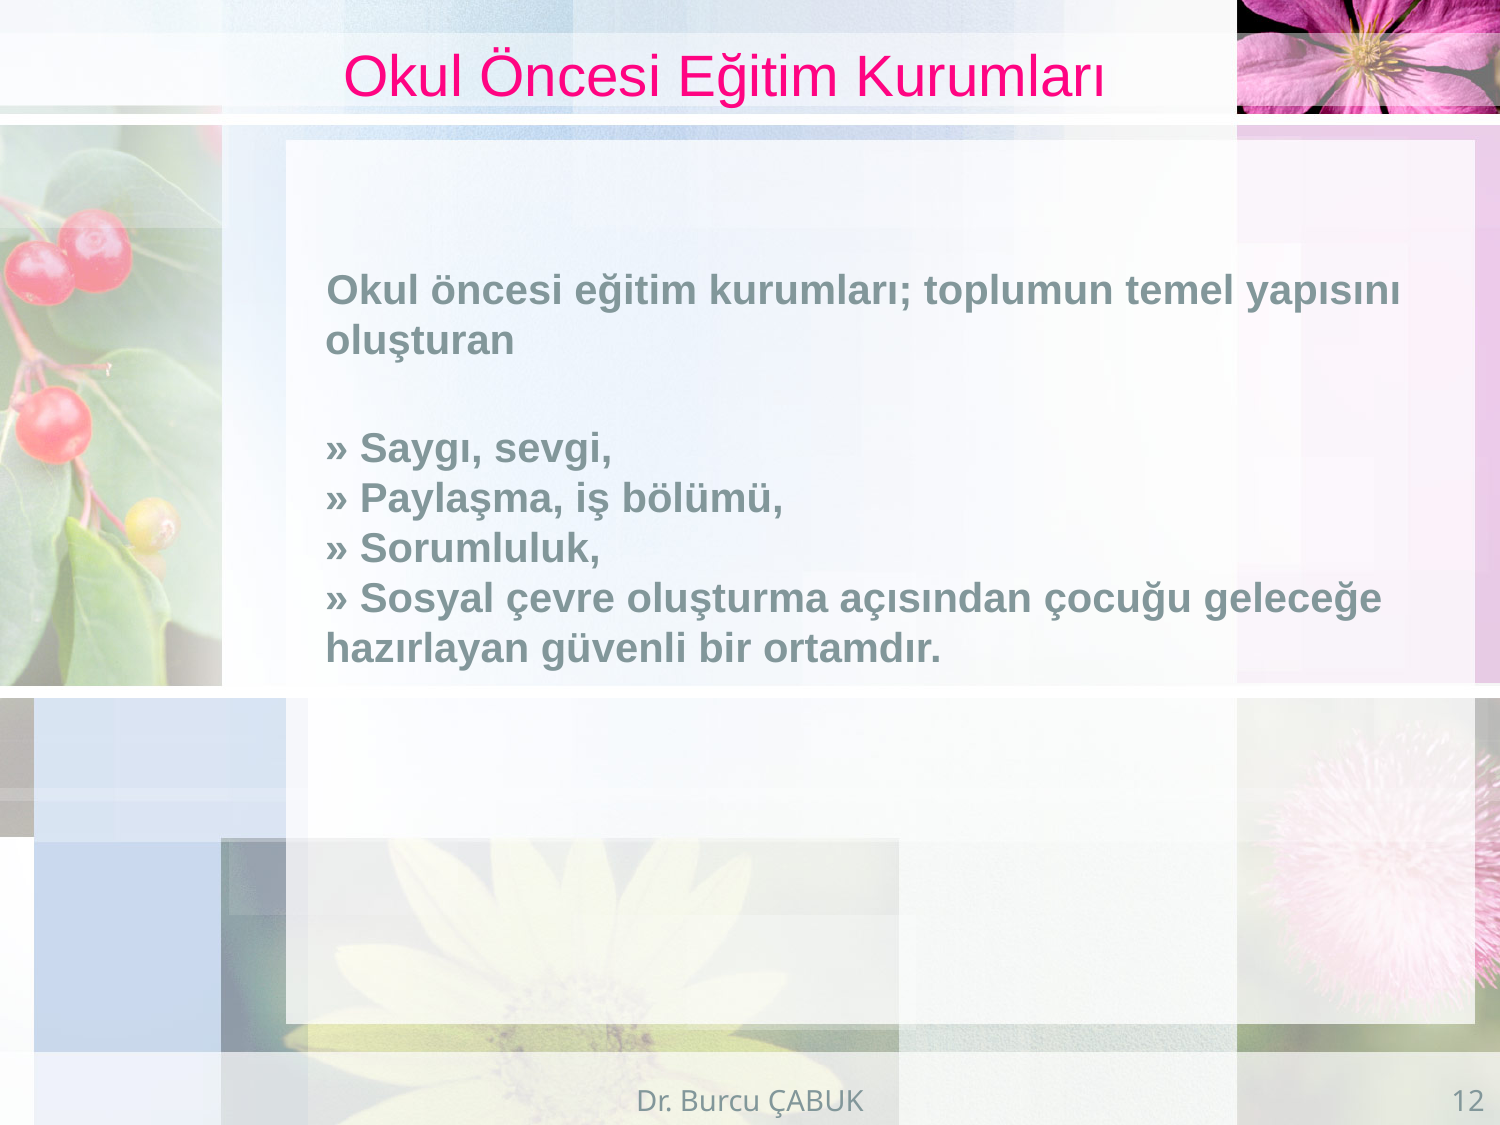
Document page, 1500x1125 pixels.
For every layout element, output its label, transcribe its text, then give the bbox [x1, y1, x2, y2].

picture [0, 0, 1500, 1125]
slide_number 12 [1187, 1074, 1500, 1125]
footer Dr. Burcu ÇABUK [512, 1074, 988, 1125]
text_box Okul Öncesi Eğitim Kurumları [328, 30, 1125, 116]
list Okul öncesi eğitim kurumları; toplumun temel yapısını oluşturan » Saygı, sevgi, » Paylaşma, iş bölümü, » Sorumluluk, » Sosyal çevre oluşturma açısından çocuğu geleceğe hazırlayan güvenli bir ortamdır. [253, 255, 1442, 1125]
